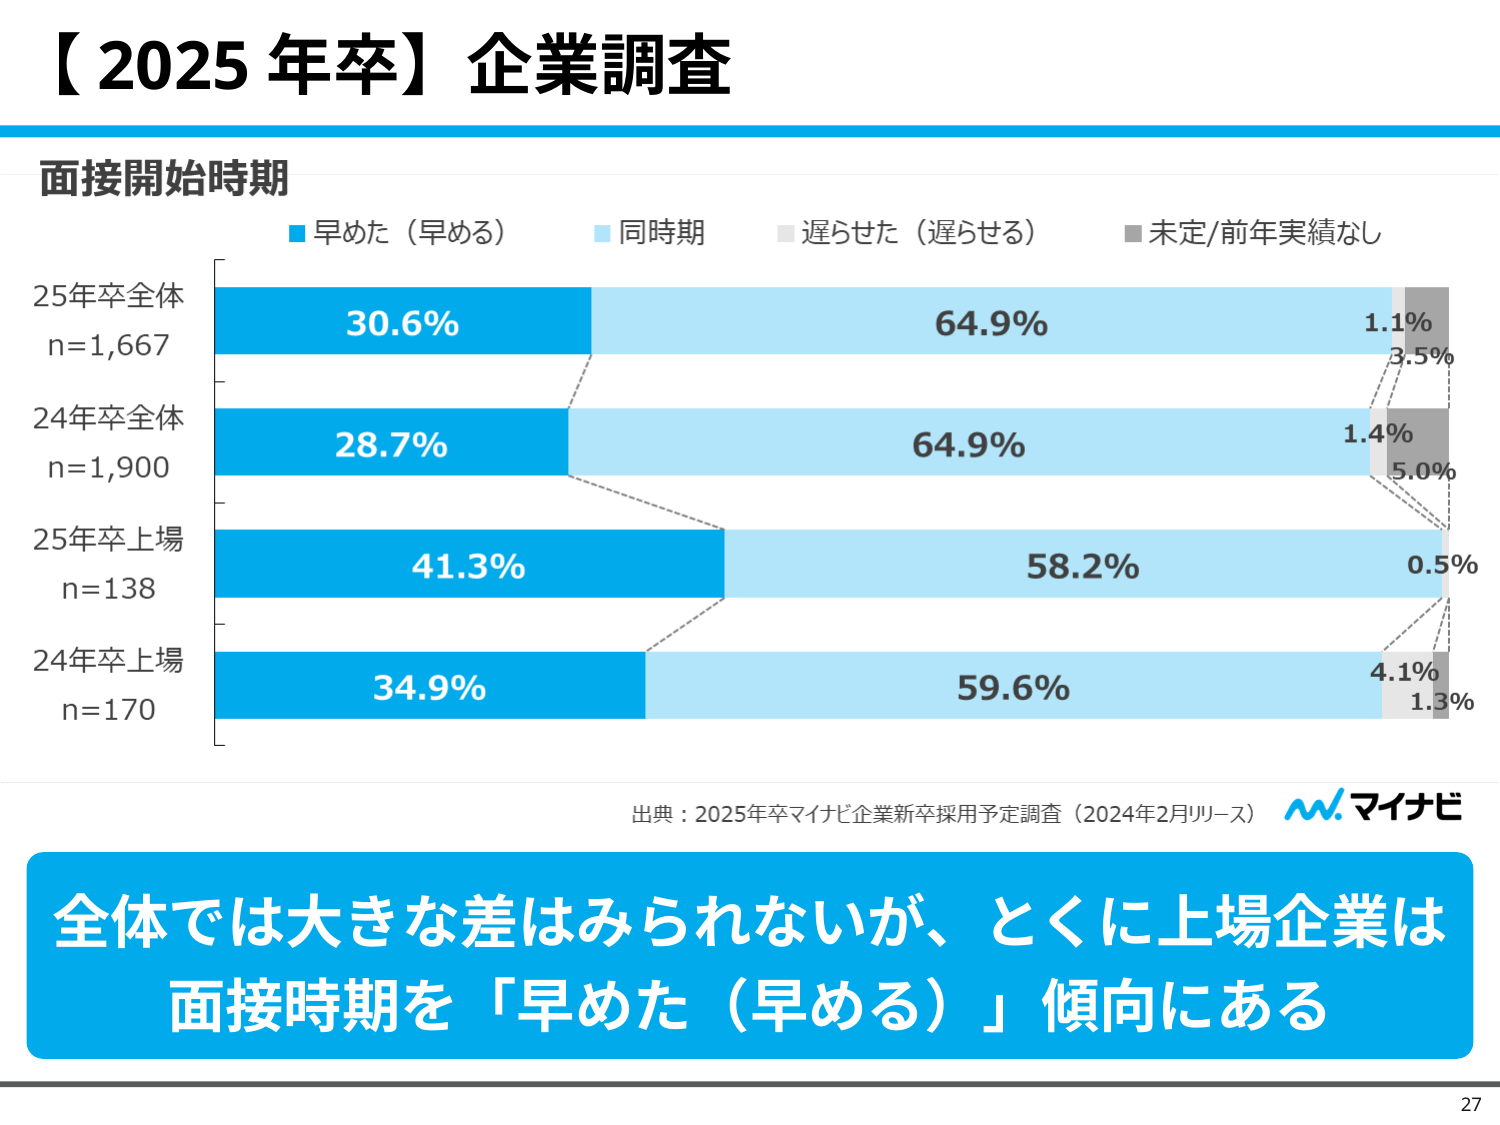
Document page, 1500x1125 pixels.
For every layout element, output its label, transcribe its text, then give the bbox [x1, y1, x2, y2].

slide_number 27 [1336, 1090, 1498, 1122]
title 【2025年卒】企業調査 [0, 0, 1022, 126]
text_box 全体では大きな差はみられないが、とくに上場企業は 面接時期を「早めた（早める）」傾向にある [24, 850, 1476, 1061]
picture [1, 139, 1499, 839]
